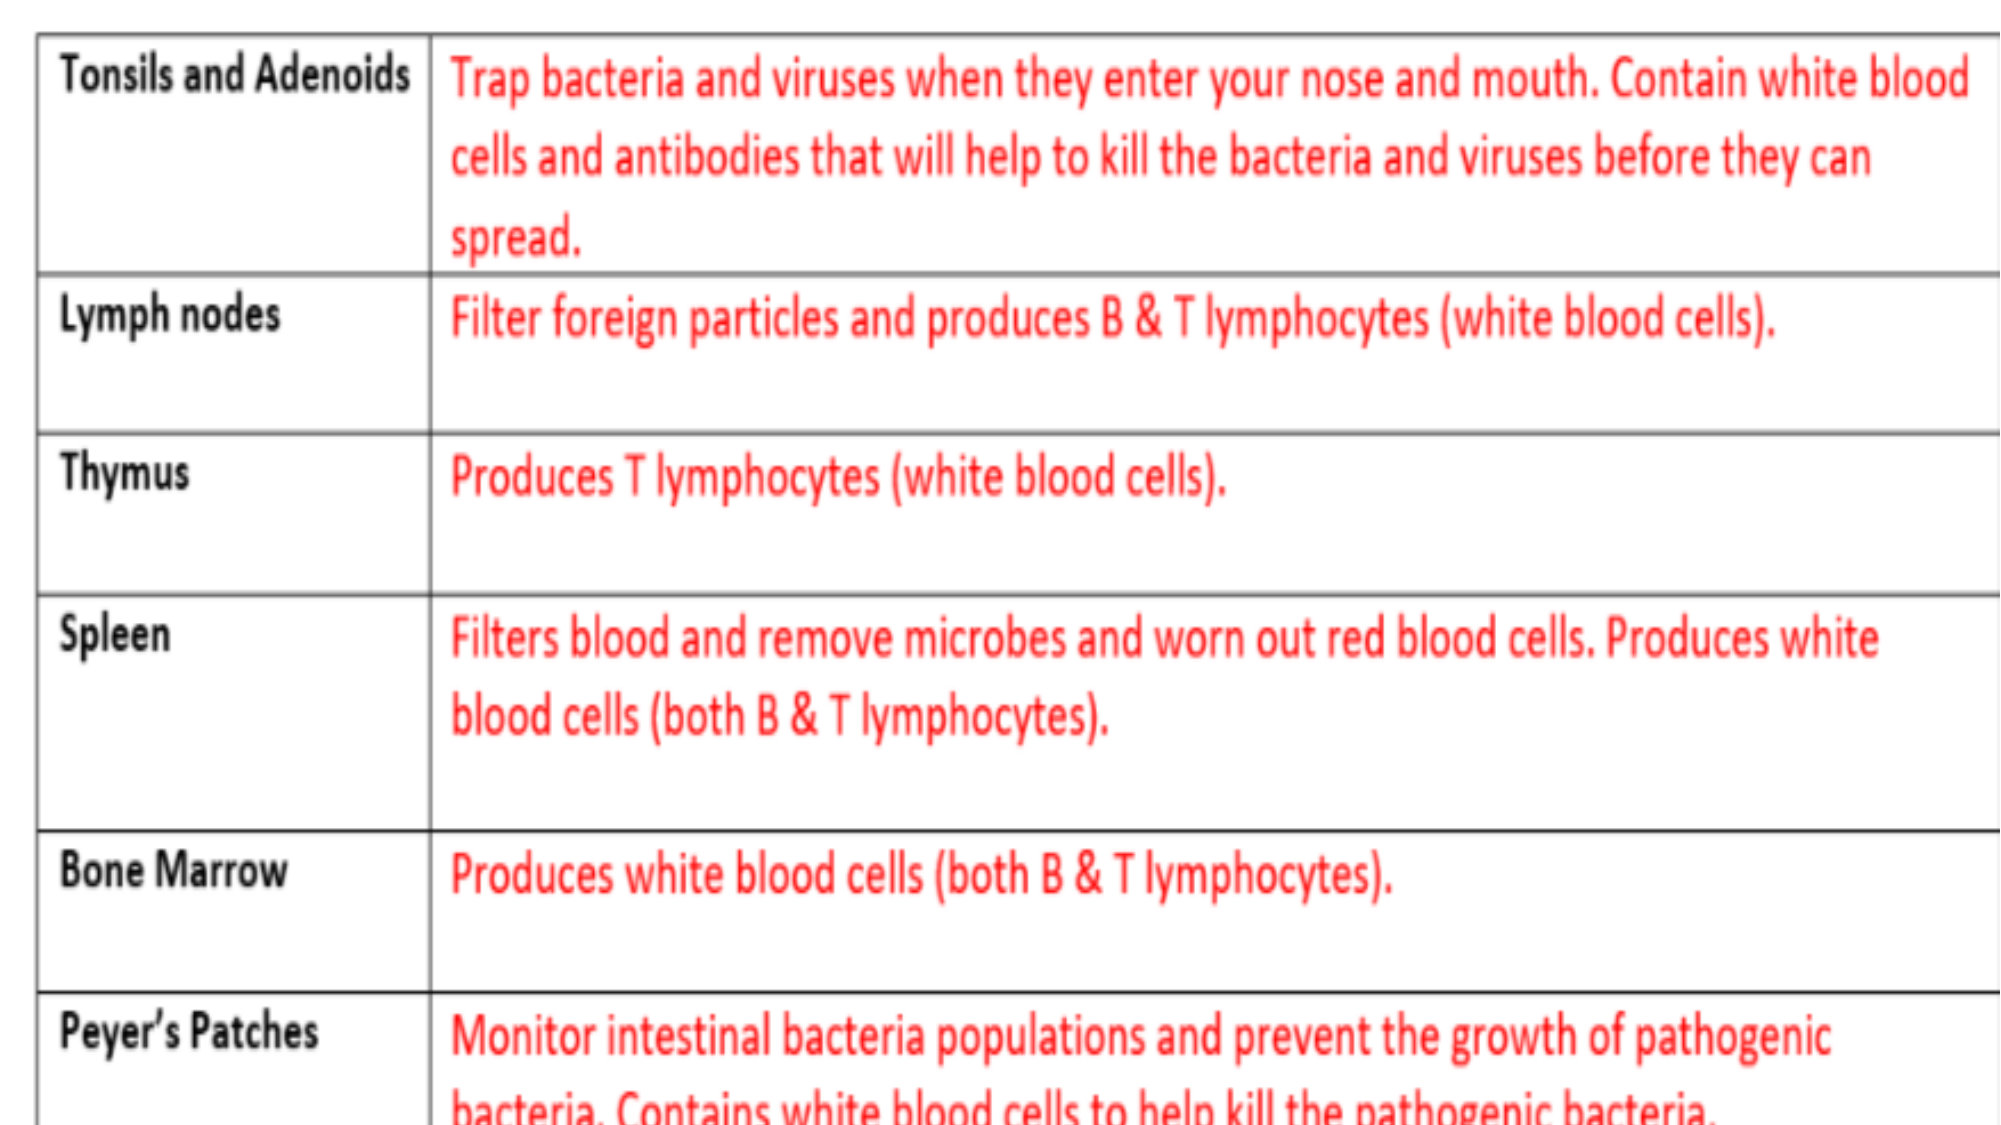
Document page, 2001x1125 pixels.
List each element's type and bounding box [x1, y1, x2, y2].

list [32, 20, 2000, 1125]
